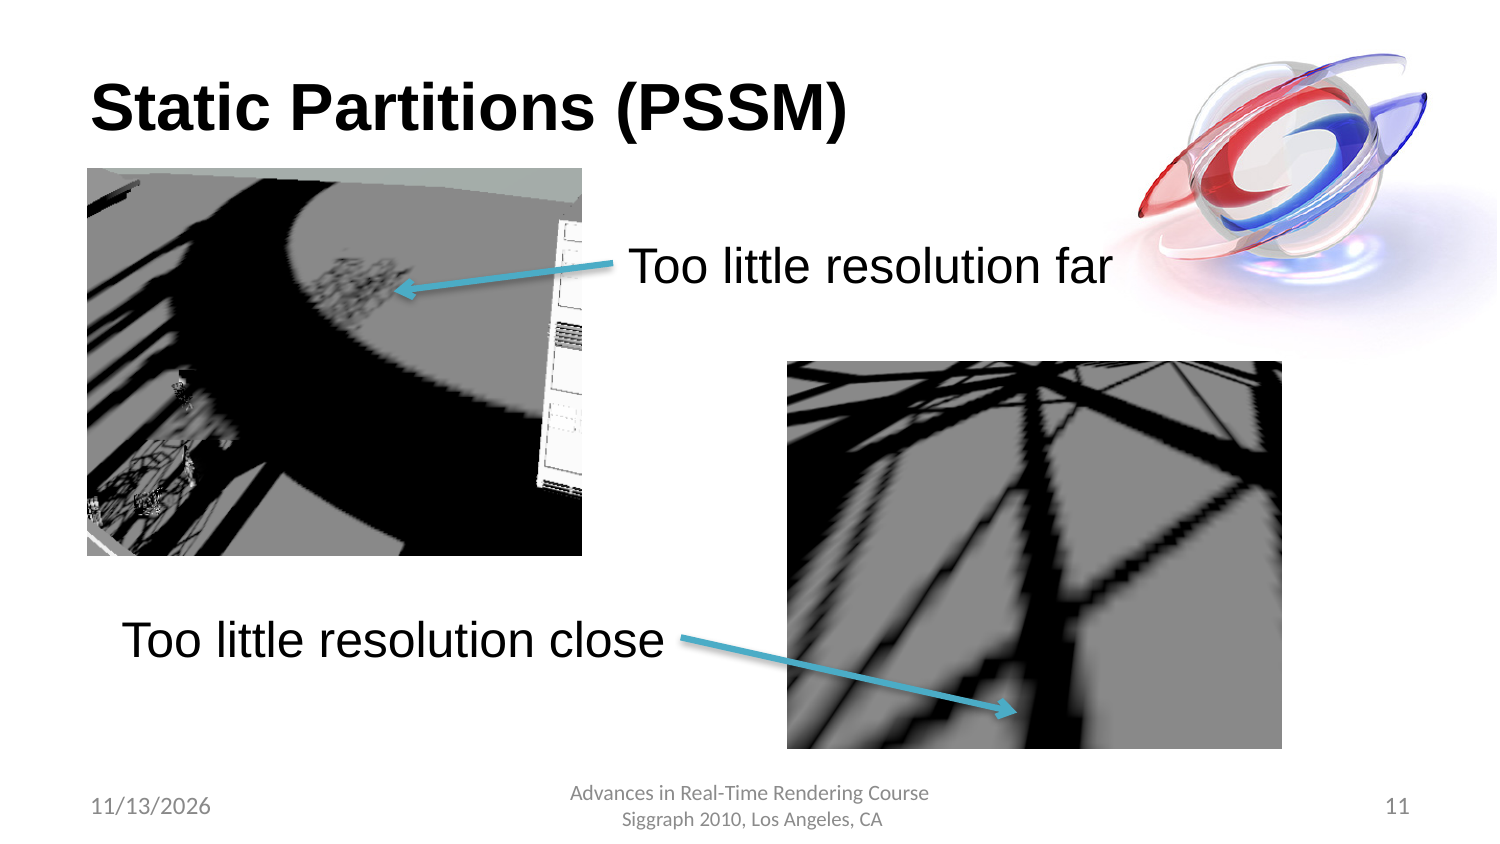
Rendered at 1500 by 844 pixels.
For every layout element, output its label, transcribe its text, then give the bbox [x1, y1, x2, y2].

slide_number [75, 782, 425, 828]
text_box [683, 637, 1018, 713]
text_box Too little resolution close [106, 599, 681, 675]
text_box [393, 263, 611, 292]
text_box Too little resolution far [613, 225, 1130, 301]
footer Advances in Real-Time Rendering Course Siggraph 2010, Los Angeles, CA [512, 782, 988, 828]
title Static Partitions (PSSM) [74, 33, 1426, 175]
slide_number 11 [1074, 782, 1425, 828]
picture [787, 0, 1497, 749]
picture [87, 168, 582, 556]
